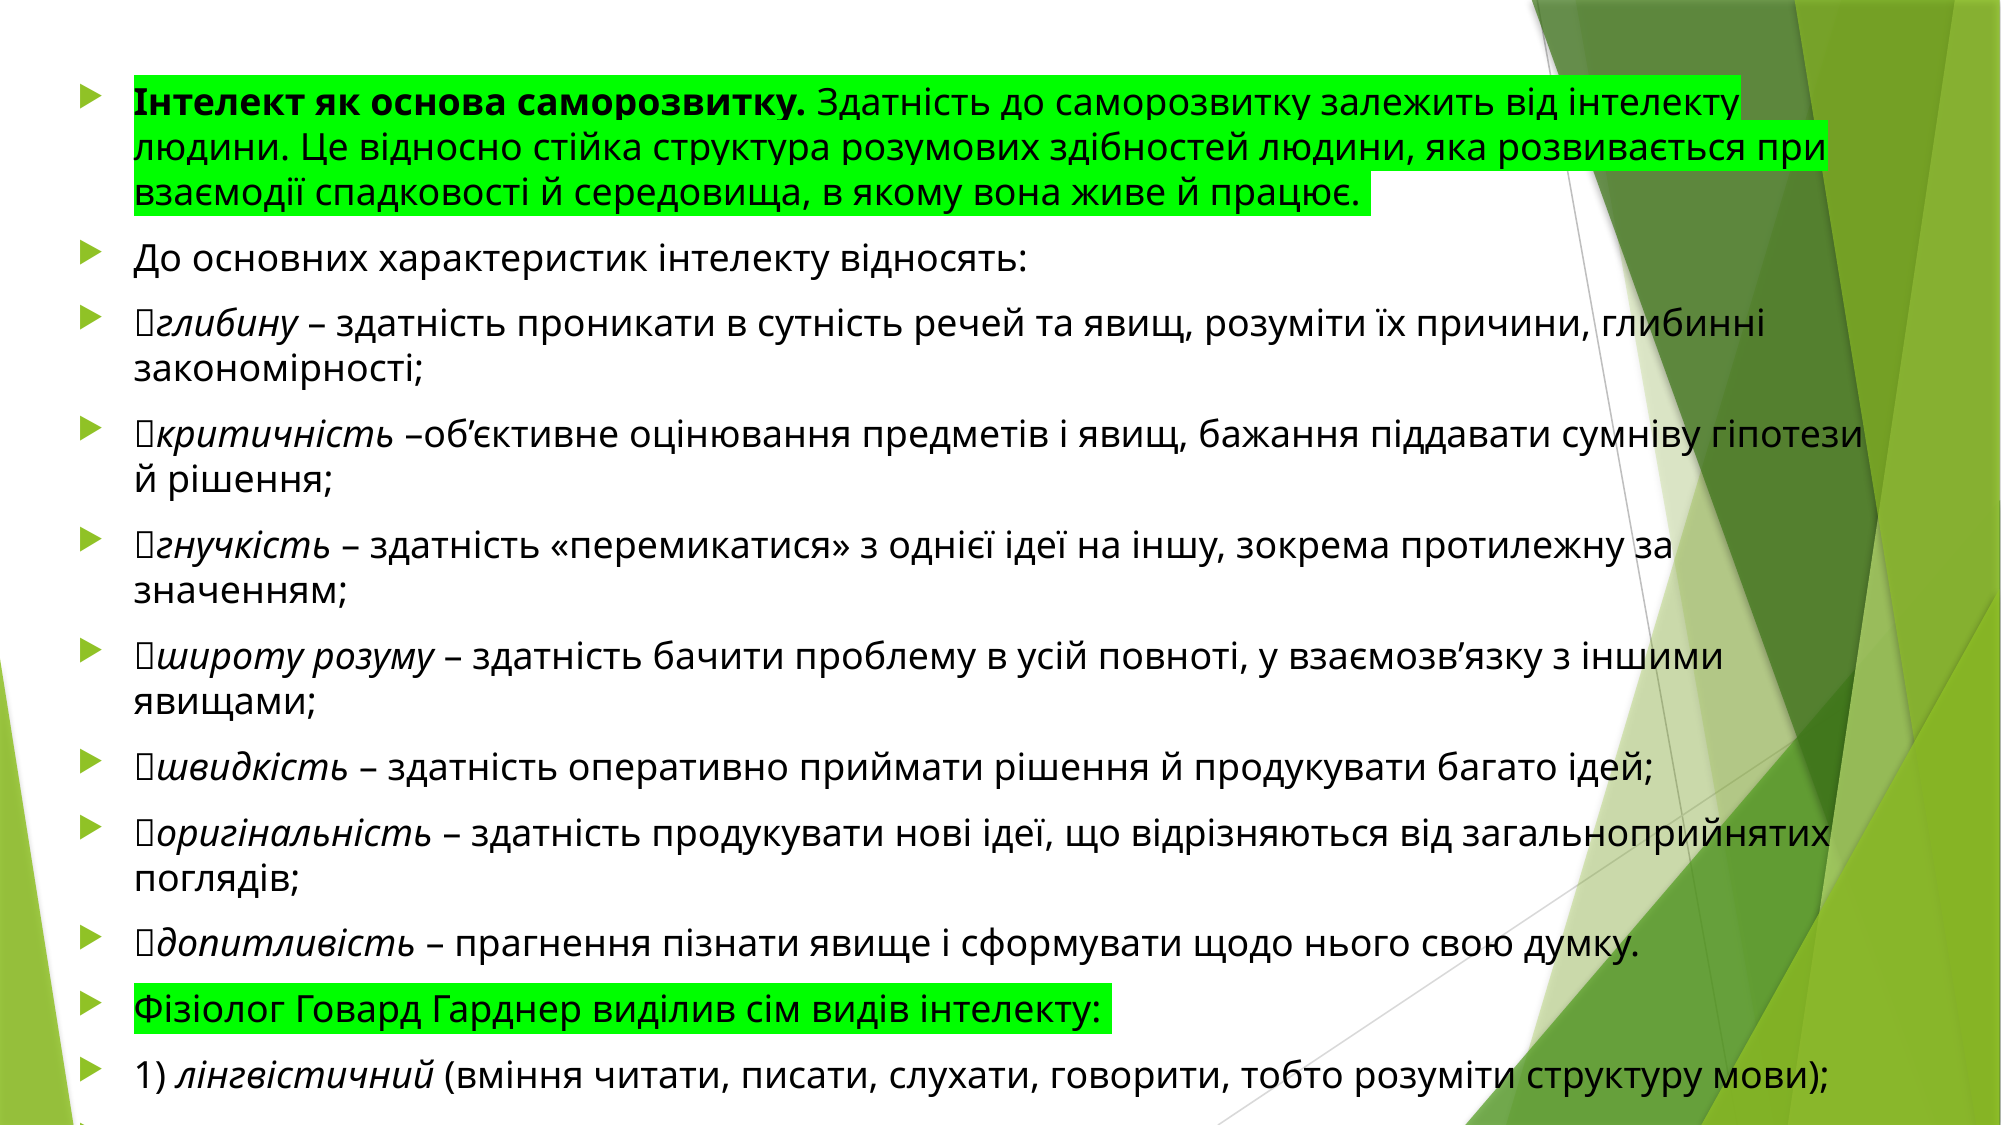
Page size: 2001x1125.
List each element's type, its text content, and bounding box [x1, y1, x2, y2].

list Інтелект як основа саморозвитку. Здатність до саморозвитку залежить від інтелекту людини. Це відносно стійка структура розумових здібностей людини, яка розвивається при взаємодії спадковості й середовища, в якому вона живе й працює. До основних характеристик інтелекту відносять: глибину – здатність проникати в сутність речей та явищ, розуміти їх причини, глибинні закономірності; критичність –об’єктивне оцінювання предметів і явищ, бажання піддавати сумніву гіпотези й рішення; гнучкість – здатність «перемикатися» з однієї ідеї на іншу, зокрема протилежну за значенням; широту розуму – здатність бачити проблему в усій повноті, у взаємозв’язку з іншими явищами; швидкість – здатність оперативно приймати рішення й продукувати багато ідей; оригінальність – здатність продукувати нові ідеї, що відрізняються від загальноприйнятих поглядів; допитливість – прагнення пізнати явище і сформувати щодо нього свою думку. Фізіолог Говард Гарднер виділив сім видів інтелекту: 1) лінгвістичний (вміння читати, писати, слухати, говорити, тобто розуміти структуру мови); 2)логіко-математичний (здатність розуміти логічні схеми, а також зв’язки між числами – додавати, віднімати, множити, ділити); 3) візуально-просторовий (здатність відображати світ у трьох формах – довжині, ширині, висоті); [62, 70, 1902, 1103]
